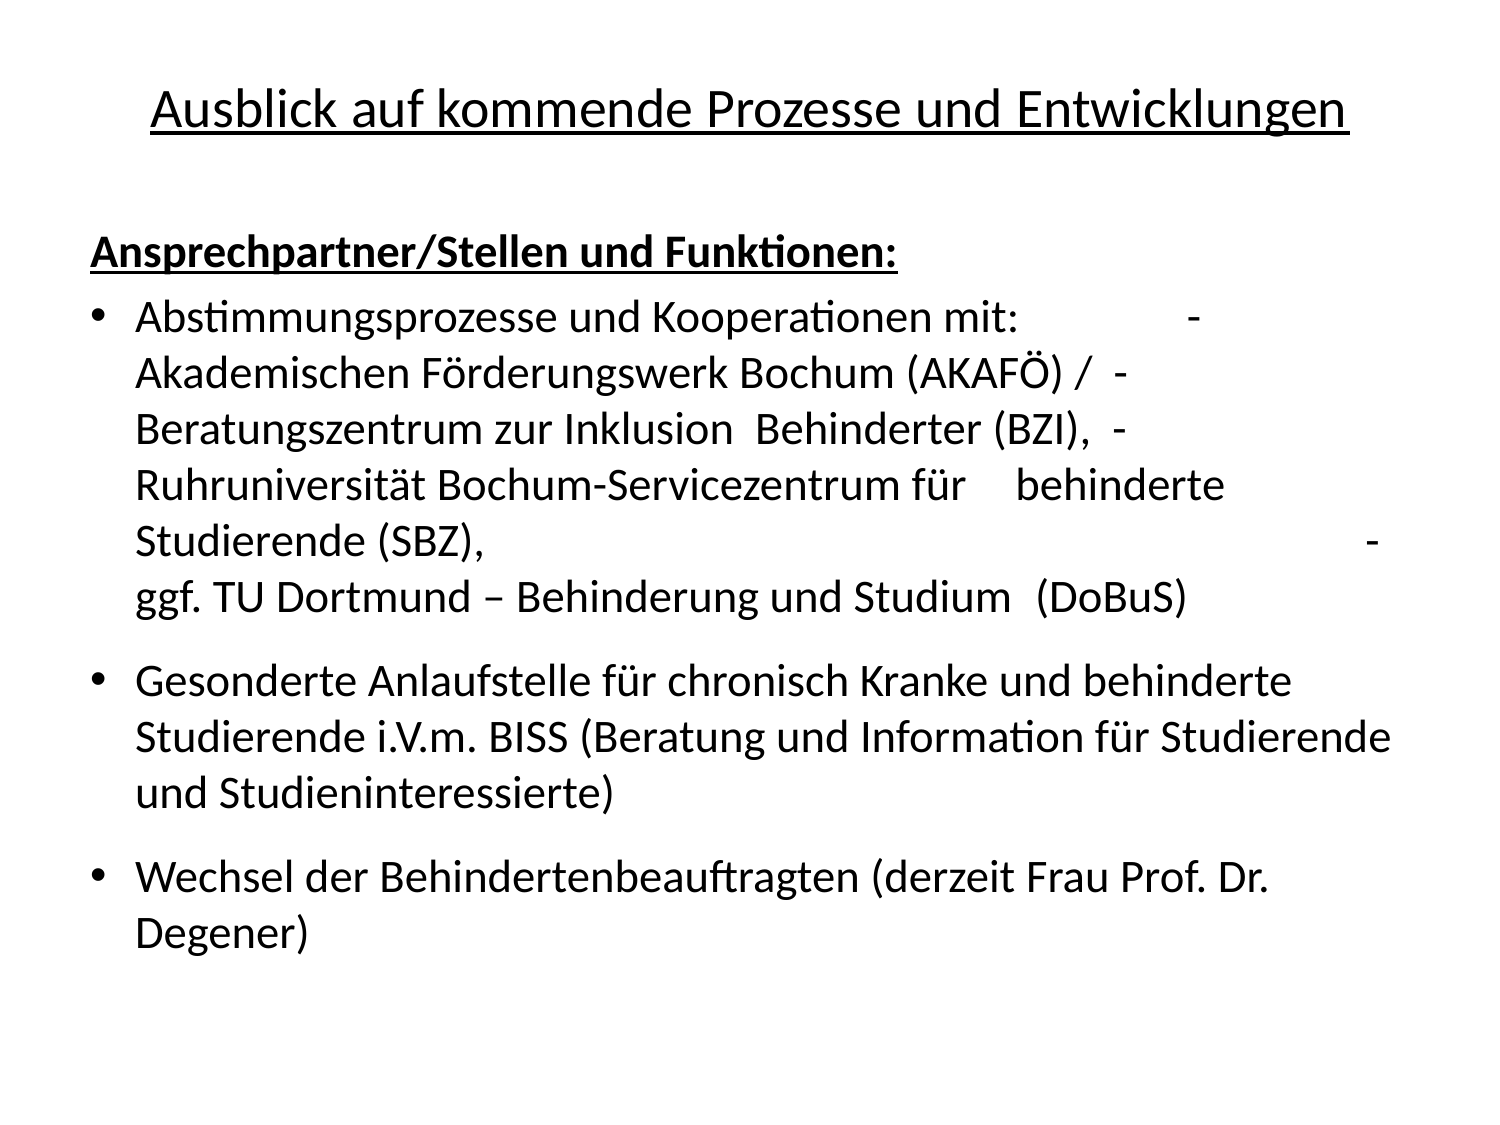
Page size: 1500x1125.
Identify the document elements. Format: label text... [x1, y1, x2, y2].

list Ansprechpartner/Stellen und Funktionen: Abstimmungsprozesse und Kooperationen mit: - Akademischen Förderungswerk Bochum (AKAFÖ) / - Beratungszentrum zur Inklusion Behinderter (BZI), - Ruhruniversität Bochum-Servicezentrum für behinderte Studierende (SBZ), - ggf. TU Dortmund – Behinderung und Studium (DoBuS) Gesonderte Anlaufstelle für chronisch Kranke und behinderte Studierende i.V.m. BISS (Beratung und Information für Studierende und Studieninteressierte) Wechsel der Behindertenbeauftragten (derzeit Frau Prof. Dr. Degener) [75, 213, 1425, 1005]
title Ausblick auf kommende Prozesse und Entwicklungen [75, 45, 1425, 213]
